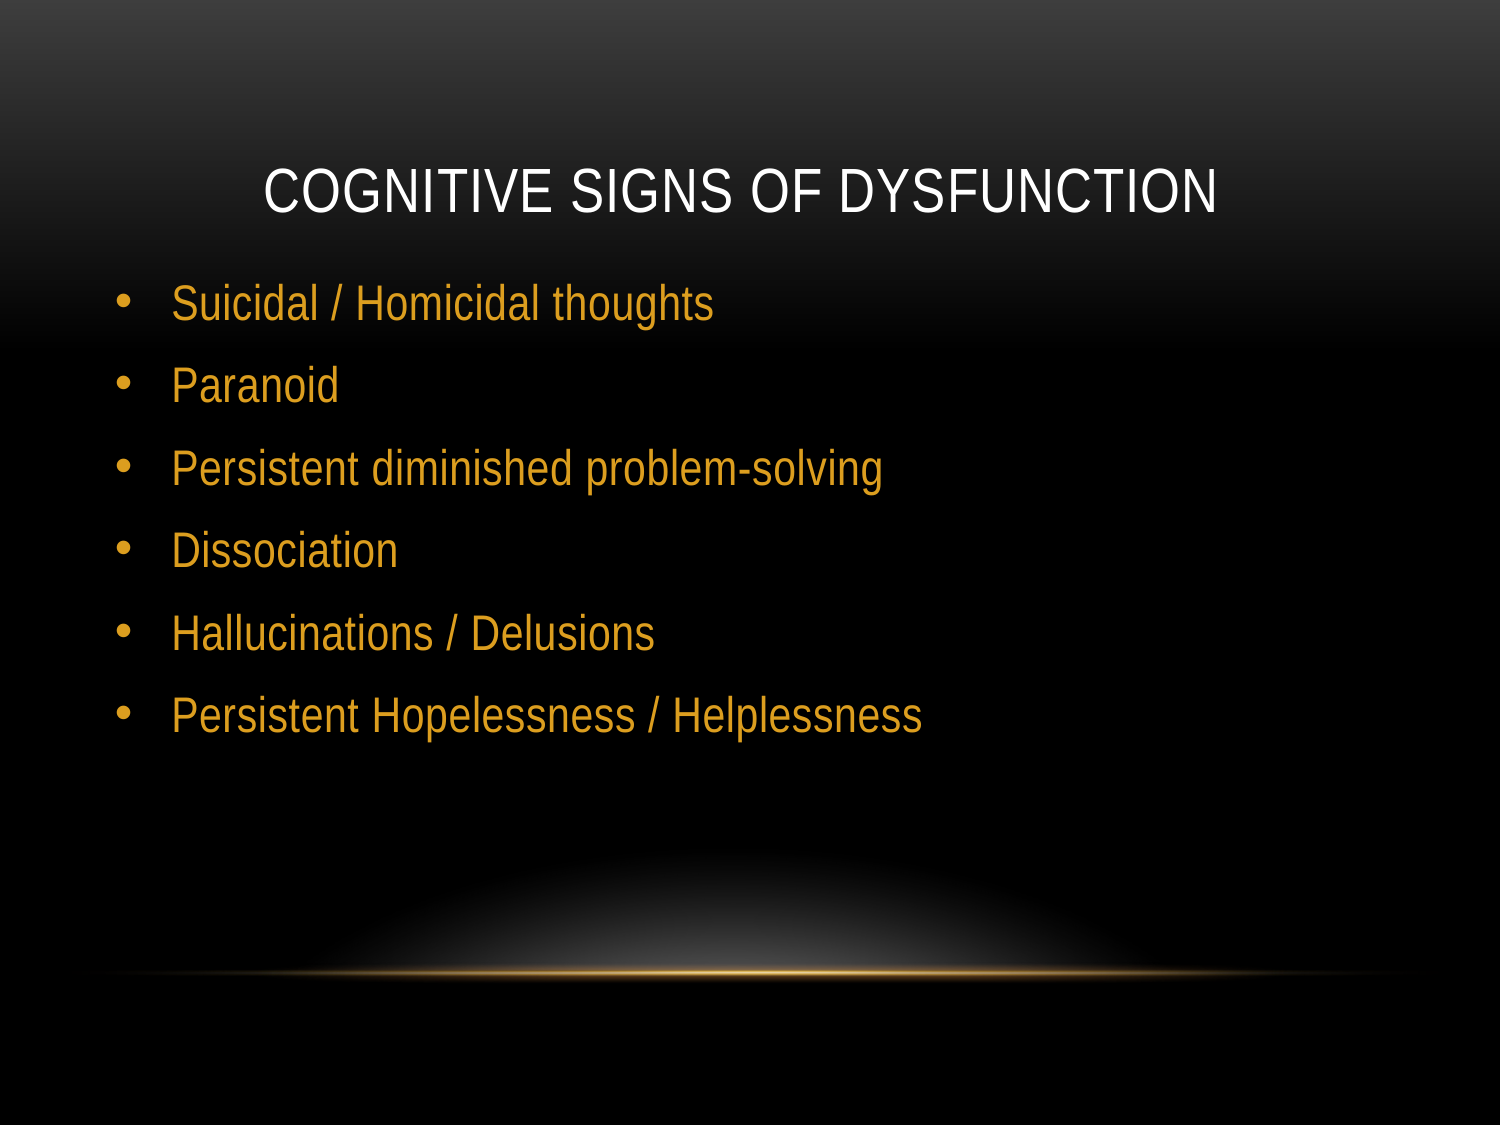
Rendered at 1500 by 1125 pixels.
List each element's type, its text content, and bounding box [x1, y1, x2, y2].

list Suicidal / Homicidal thoughts Paranoid Persistent diminished problem-solving Dissociation Hallucinations / Delusions Persistent Hopelessness / Helplessness [99, 262, 1400, 938]
title Cognitive signs of dysfunction [99, 45, 1400, 233]
picture [0, 0, 1500, 1125]
